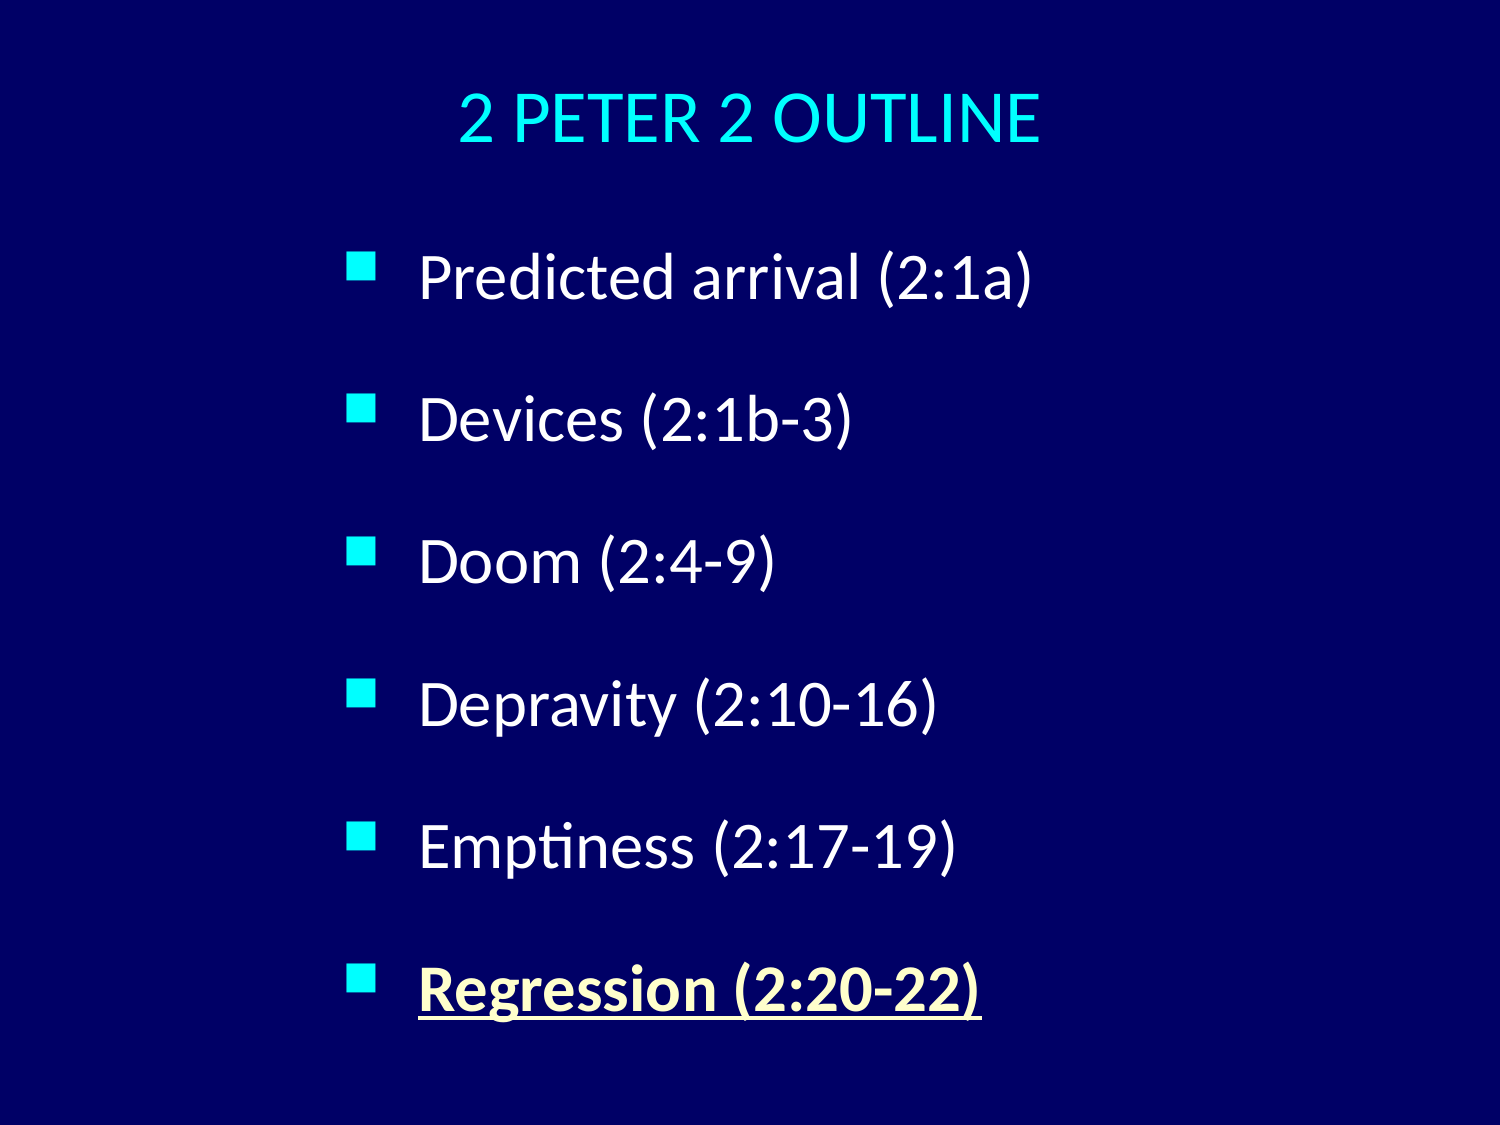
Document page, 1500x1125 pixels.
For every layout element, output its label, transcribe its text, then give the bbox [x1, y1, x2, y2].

title 2 PETER 2 OUTLINE [112, 37, 1388, 188]
list Predicted arrival (2:1a) Devices (2:1b-3) Doom (2:4-9) Depravity (2:10-16) Emptiness (2:17-19) Regression (2:20-22) [327, 224, 1173, 1088]
